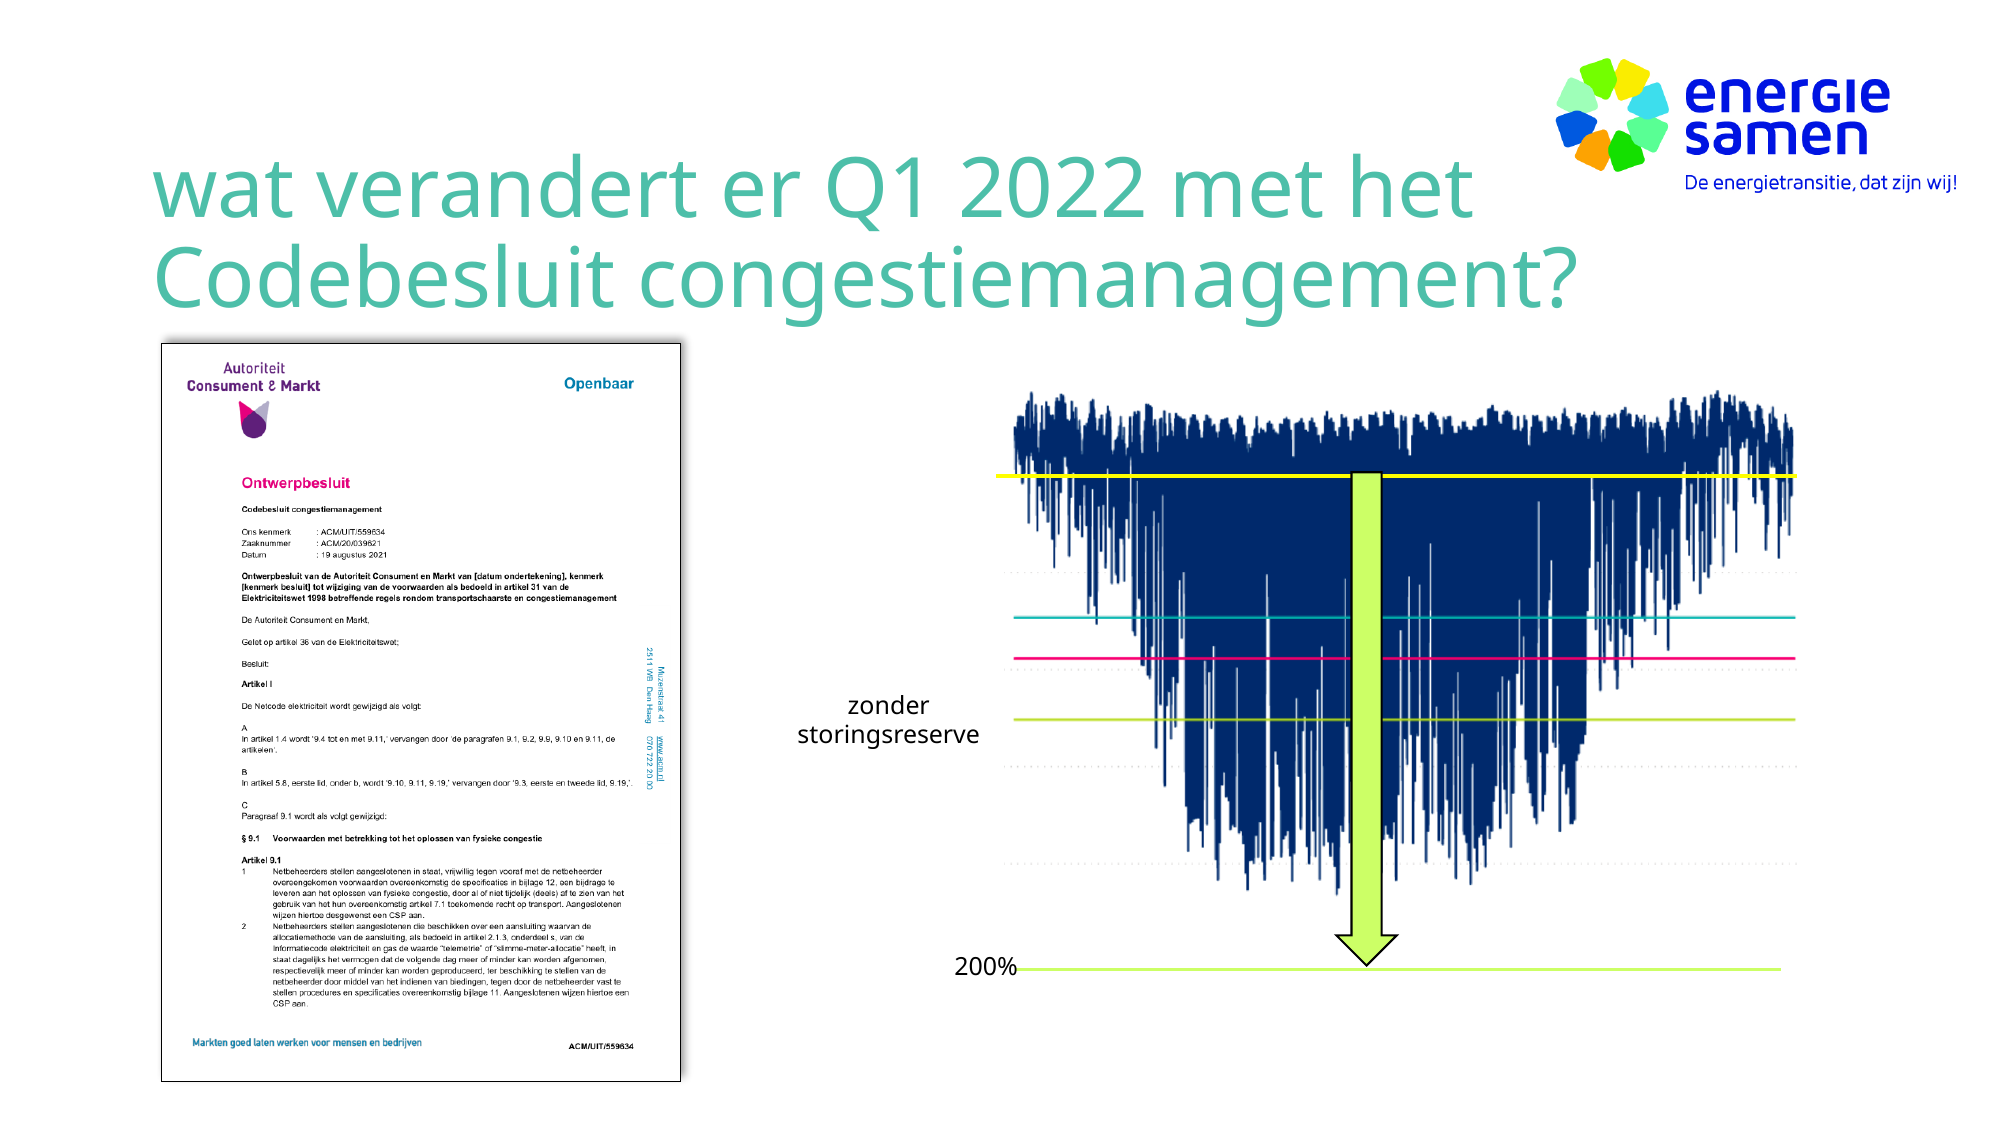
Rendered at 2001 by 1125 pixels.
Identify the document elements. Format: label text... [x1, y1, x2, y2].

picture [161, 343, 681, 1082]
picture [1521, 28, 1984, 225]
text_box zonder storingsreserve [744, 668, 996, 770]
title wat verandert er Q1 2022 met het Codebesluit congestiemanagement? [137, 126, 1863, 344]
text_box 200% [744, 915, 1034, 1016]
text_box [1333, 903, 1400, 968]
picture [996, 385, 1798, 476]
picture [996, 477, 1798, 903]
